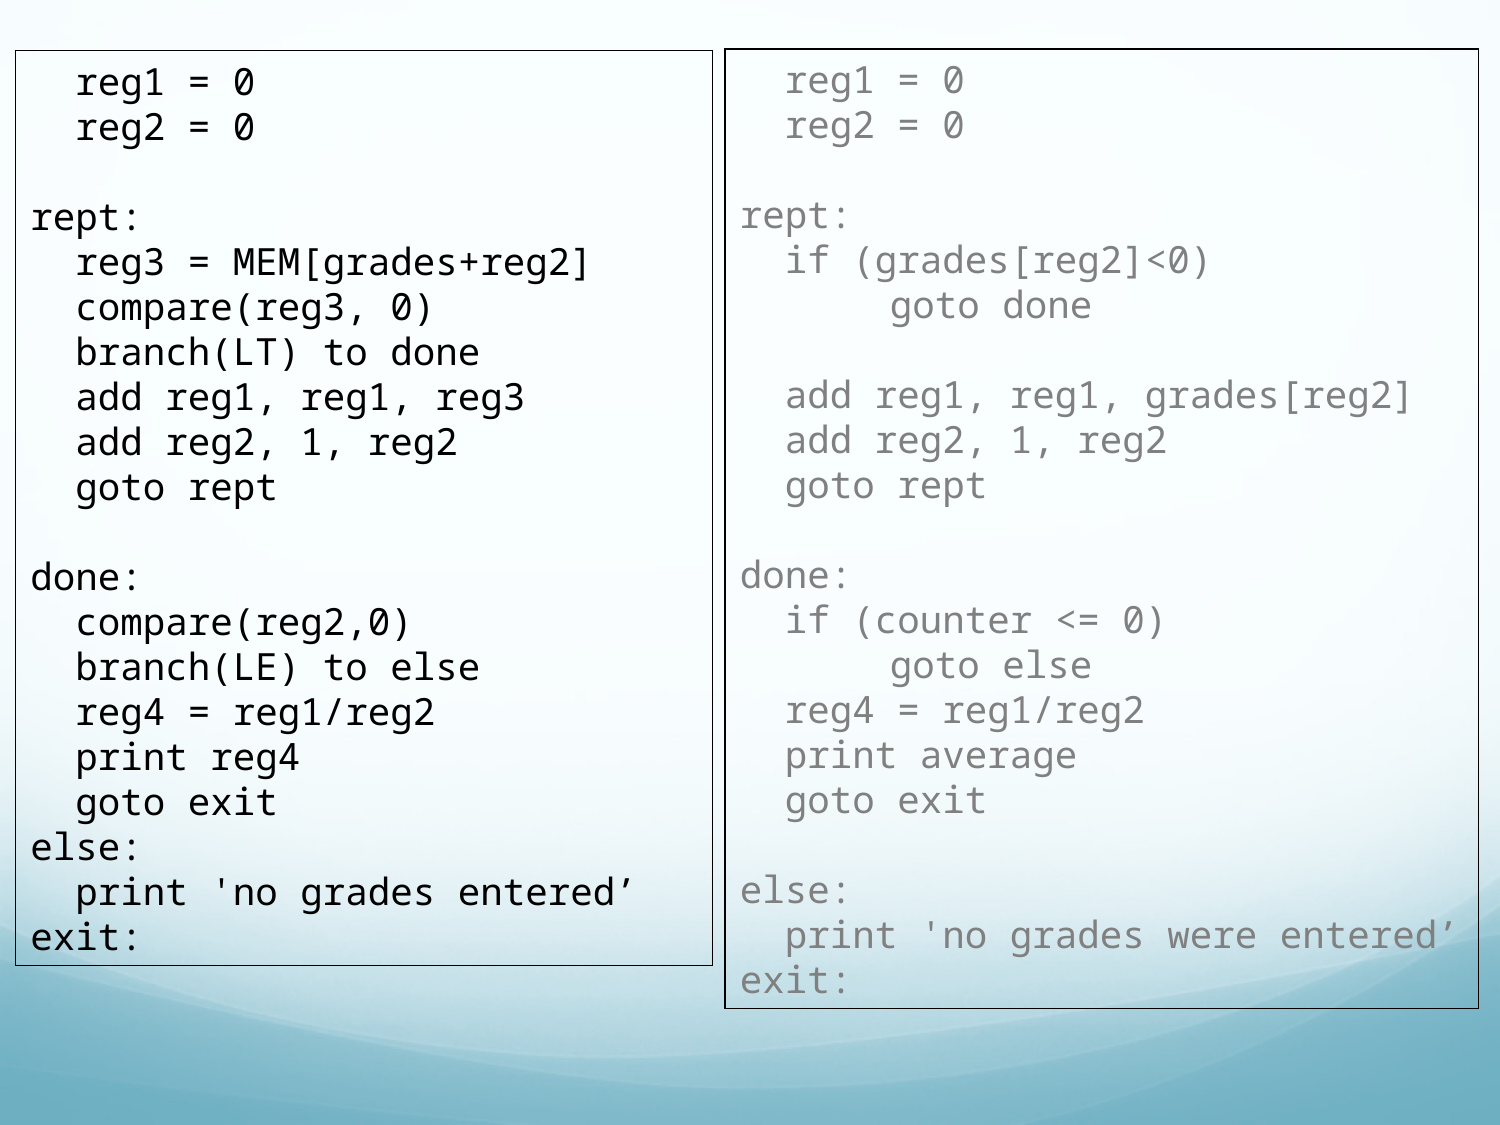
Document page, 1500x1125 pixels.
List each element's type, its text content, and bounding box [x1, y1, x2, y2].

text_box reg1 = 0 reg2 = 0 rept: reg3 = MEM[grades+reg2] compare(reg3, 0) branch(LT) to done add reg1, reg1, reg3 add reg2, 1, reg2 goto rept done: compare(reg2,0) branch(LE) to else reg4 = reg1/reg2 print reg4 goto exit else: print 'no grades entered’ exit: [15, 50, 713, 966]
text_box reg1 = 0 reg2 = 0 rept: if (grades[reg2]<0) goto done add reg1, reg1, grades[reg2] add reg2, 1, reg2 goto rept done: if (counter <= 0) goto else reg4 = reg1/reg2 print average goto exit else: print 'no grades were entered’ exit: [725, 48, 1479, 1009]
picture [0, 0, 1500, 1125]
